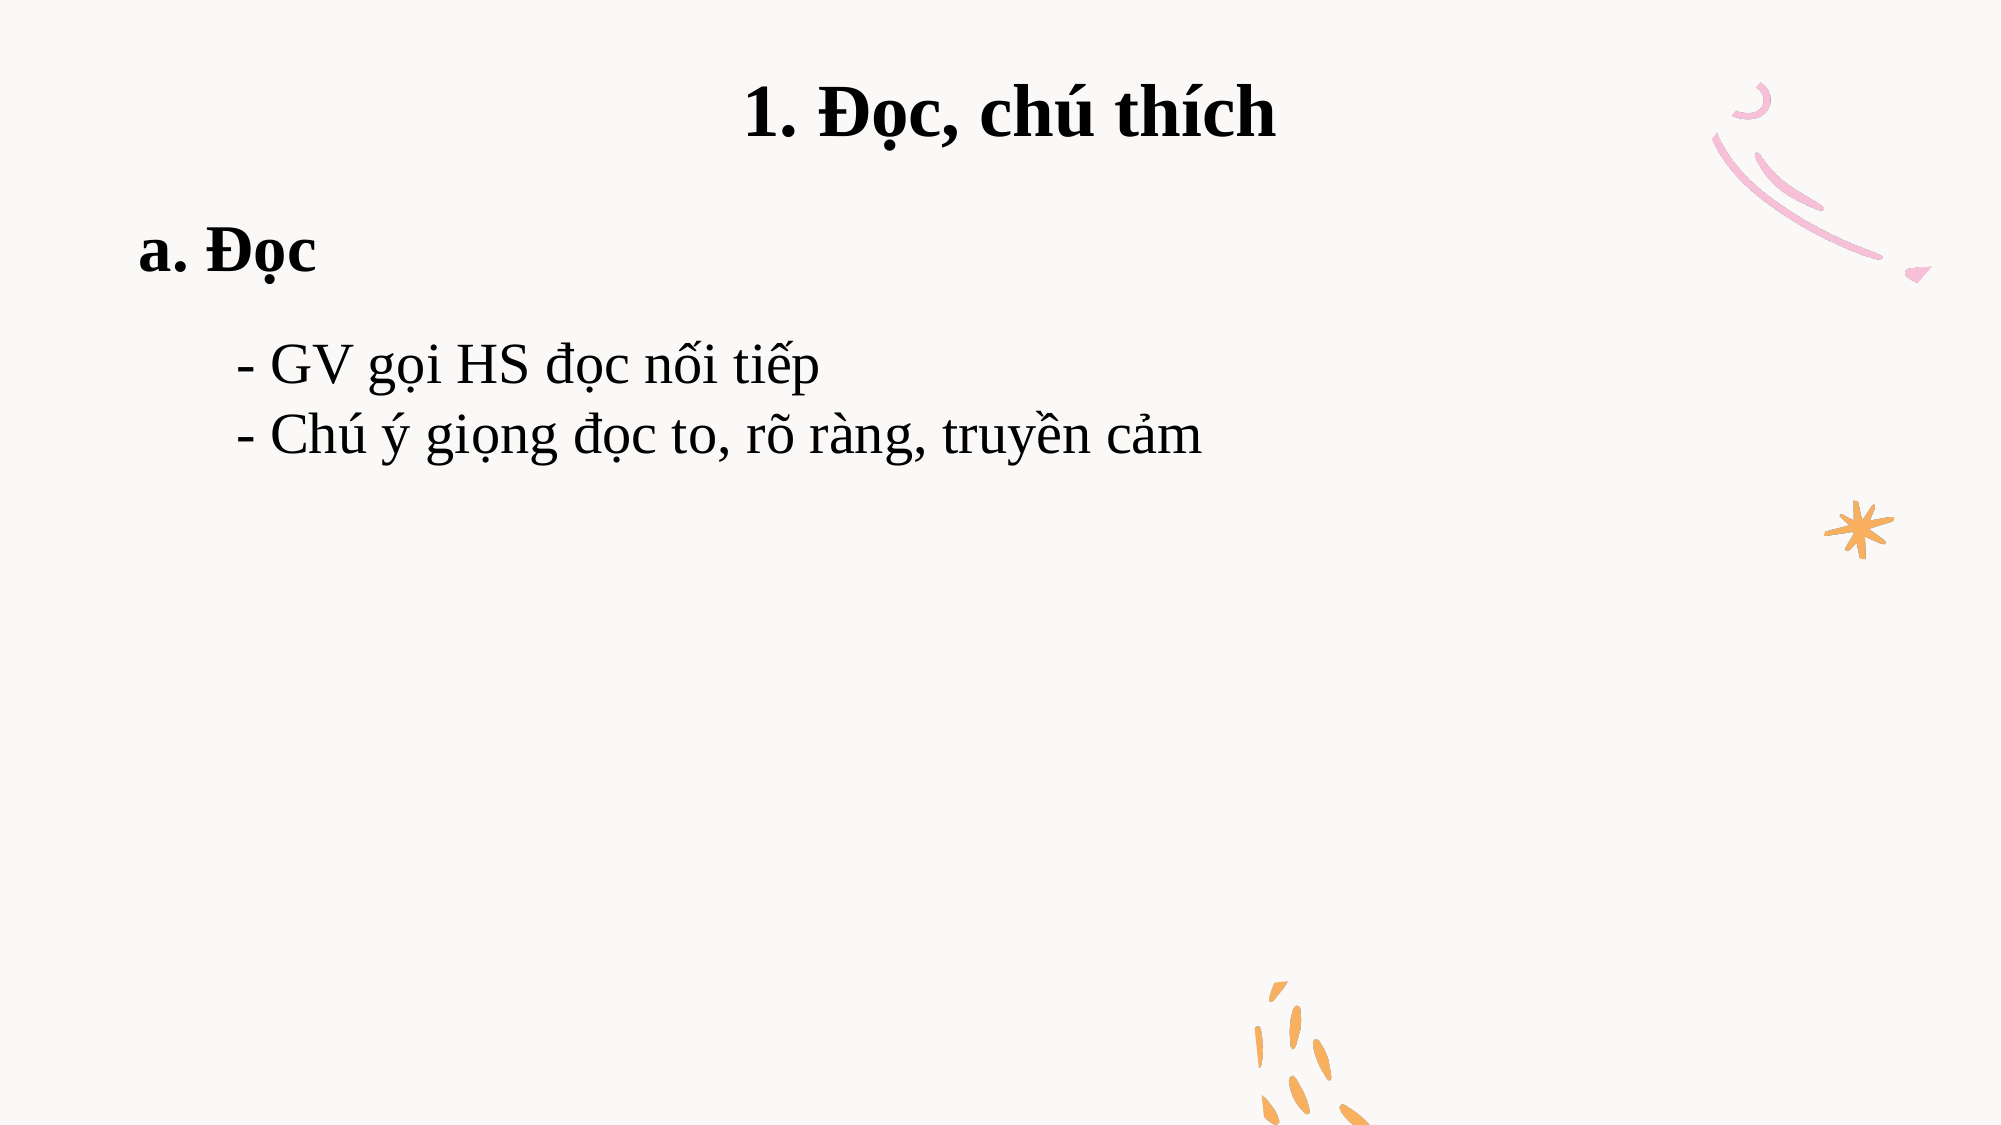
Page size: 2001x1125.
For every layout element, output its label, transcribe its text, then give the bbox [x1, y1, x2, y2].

text_box [1821, 496, 1896, 563]
text_box 1. Đọc, chú thích [631, 53, 1388, 159]
text_box a. Đọc [123, 197, 874, 292]
text_box [1250, 963, 1475, 1125]
text_box - GV gọi HS đọc nối tiếp - Chú ý giọng đọc to, rõ ràng, truyền cảm [221, 318, 1458, 473]
text_box [1674, 0, 2000, 346]
